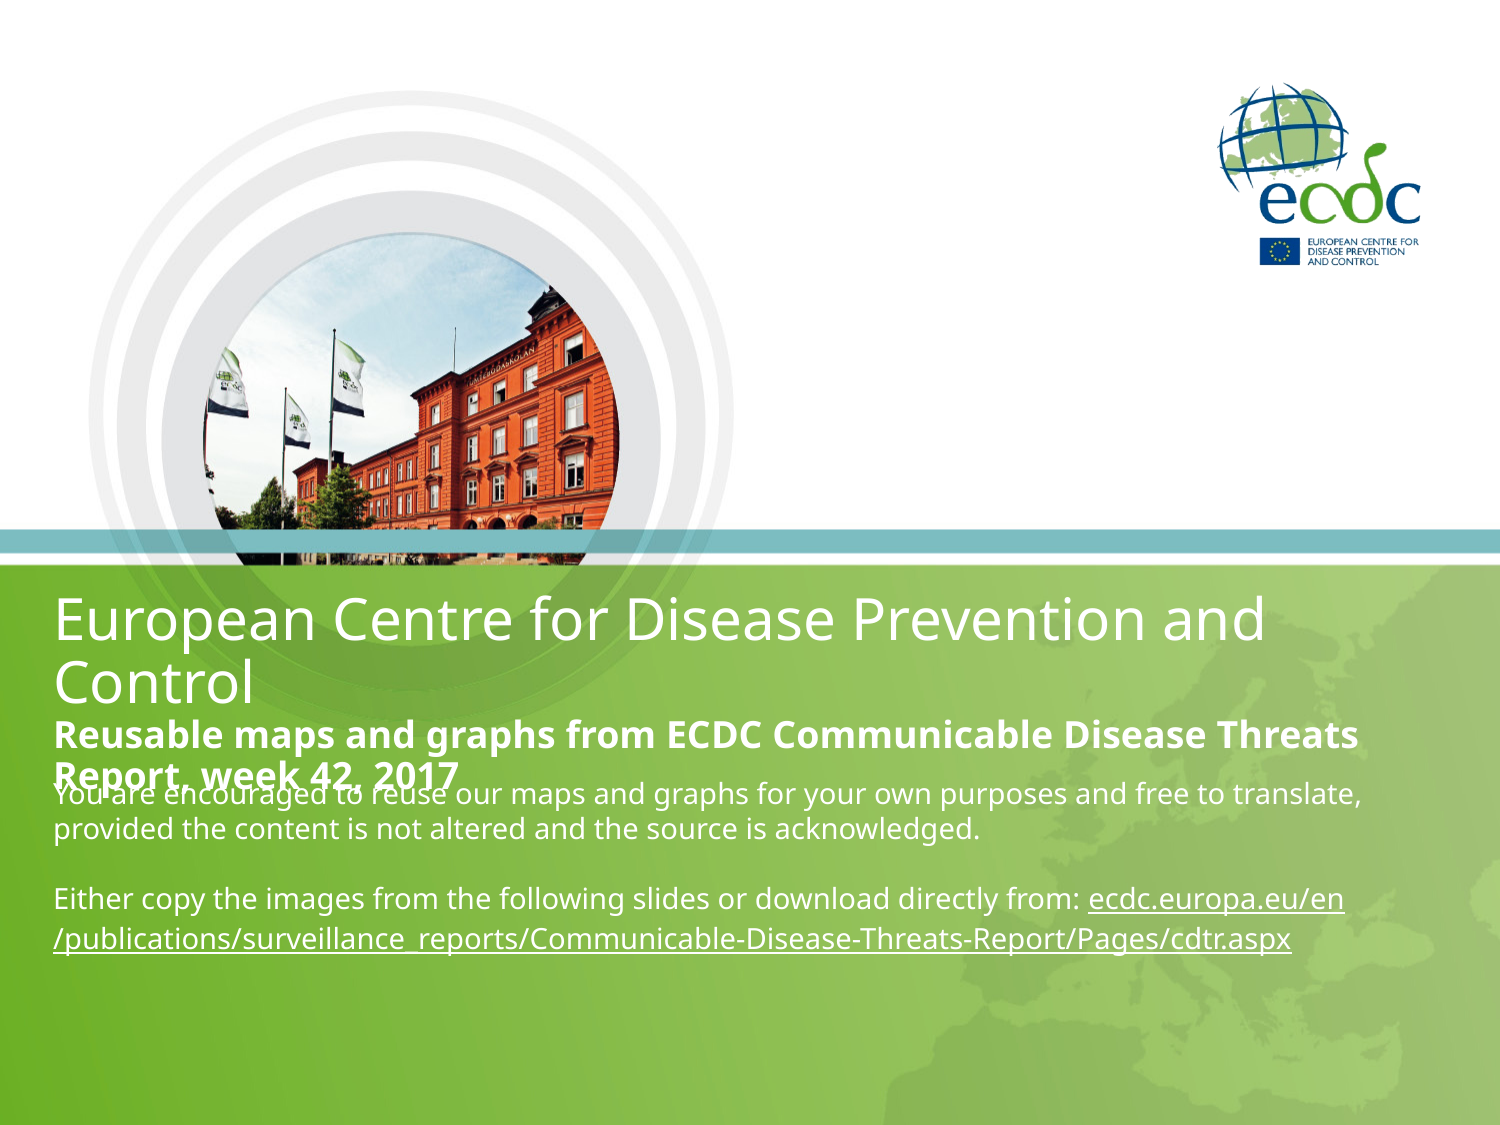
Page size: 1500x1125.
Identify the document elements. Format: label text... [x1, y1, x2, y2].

subtitle European Centre for Disease Prevention and Control Reusable maps and graphs from ECDC Communicable Disease Threats Report, week 42, 2017 [52, 590, 1441, 769]
title You are encouraged to reuse our maps and graphs for your own purposes and free to translate, provided the content is not altered and the source is acknowledged. Either copy the images from the following slides or download directly from: ecdc.europa.eu/en/publications/surveillance_reports/Communicable-Disease-Threats-Report/Pages/cdtr.aspx [52, 769, 1441, 1052]
picture [0, 2, 1500, 1125]
